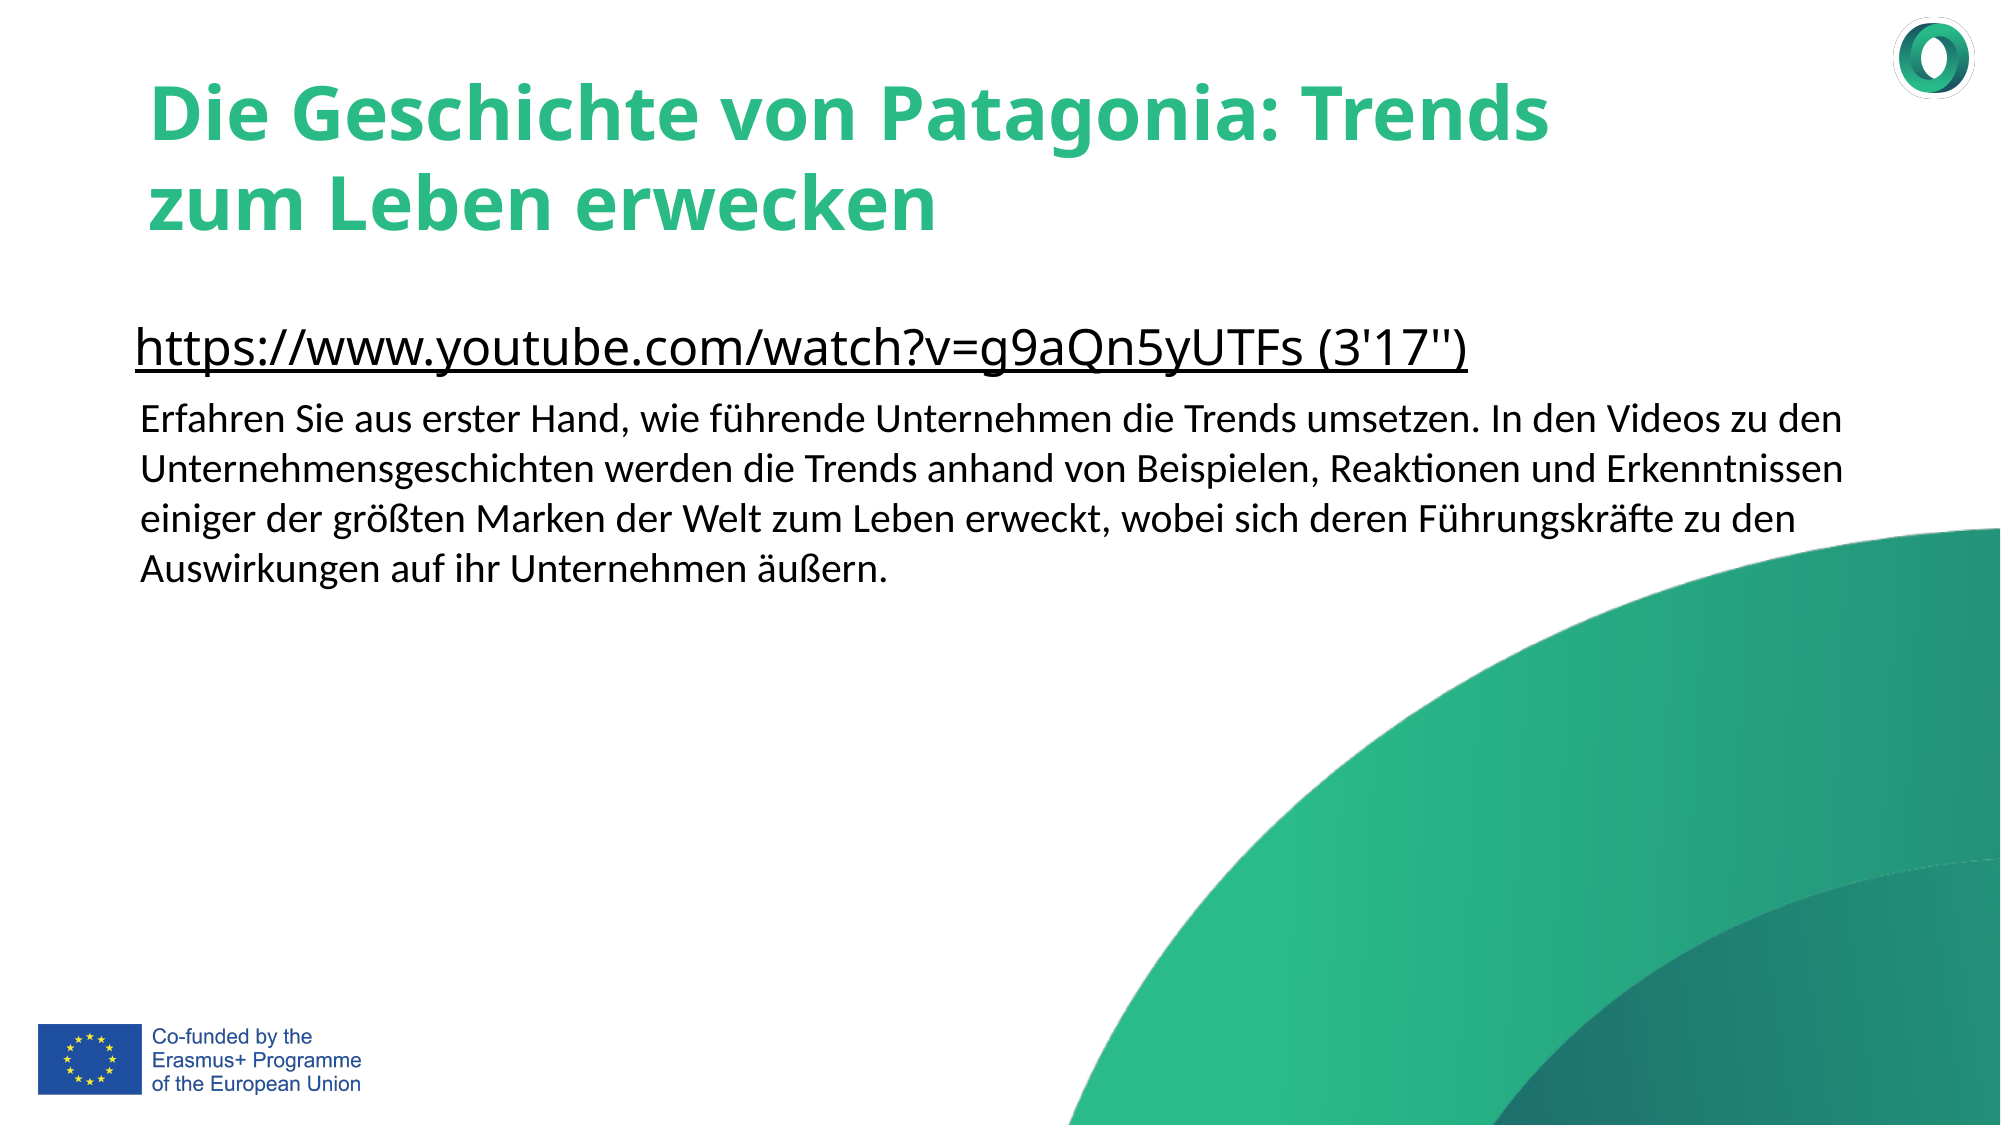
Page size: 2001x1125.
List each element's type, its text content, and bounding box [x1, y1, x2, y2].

picture [38, 1023, 361, 1095]
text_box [119, 307, 1920, 601]
picture [1892, 17, 1975, 100]
text_box [0, 1016, 377, 1103]
text_box Die Geschichte von Patagonia: Trends zum Leben erwecken [133, 58, 1743, 254]
picture [1003, 529, 2001, 1125]
